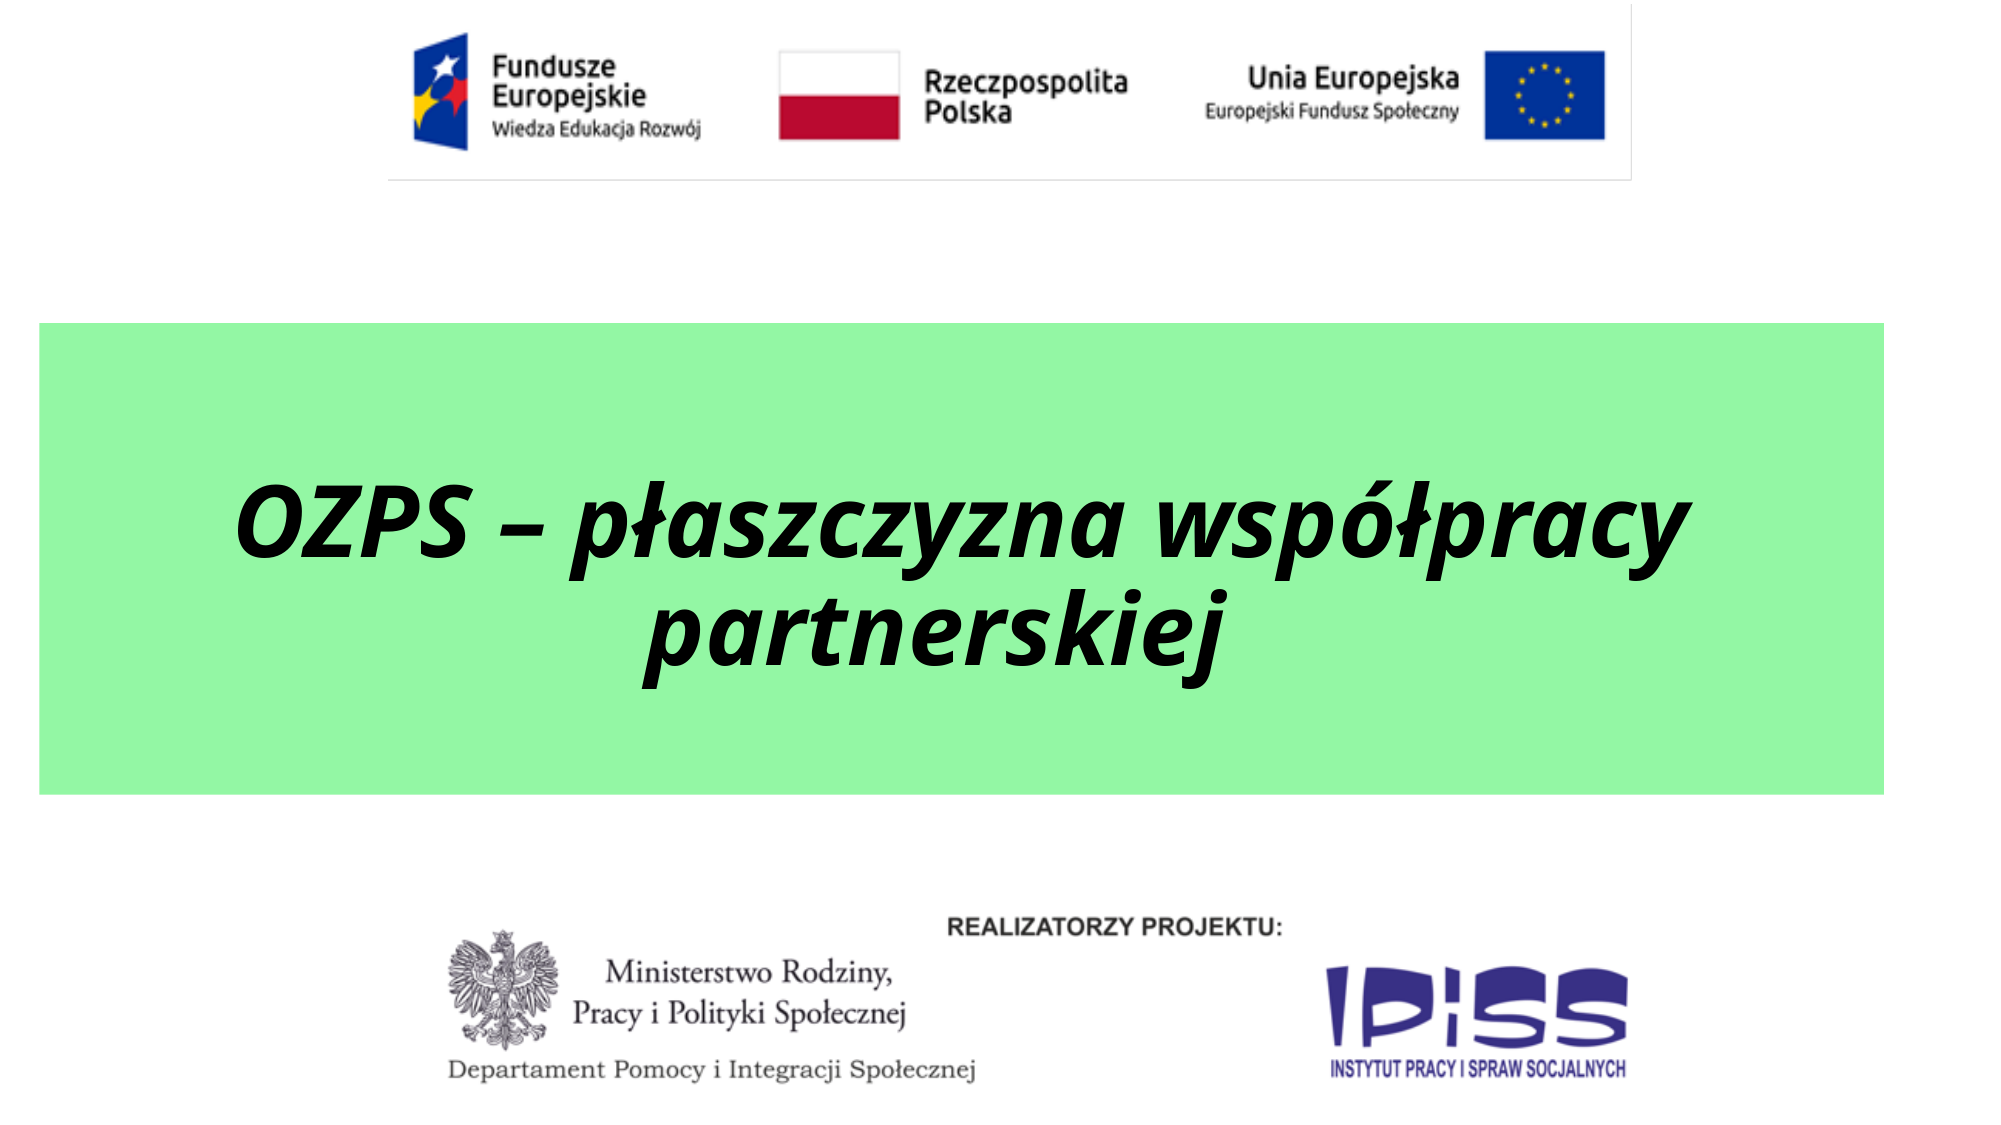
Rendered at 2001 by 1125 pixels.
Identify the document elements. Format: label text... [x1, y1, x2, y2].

picture [405, 892, 1679, 1103]
picture [388, 4, 1634, 183]
subtitle OZPS – płaszczyzna współpracy partnerskiej [39, 323, 1884, 795]
